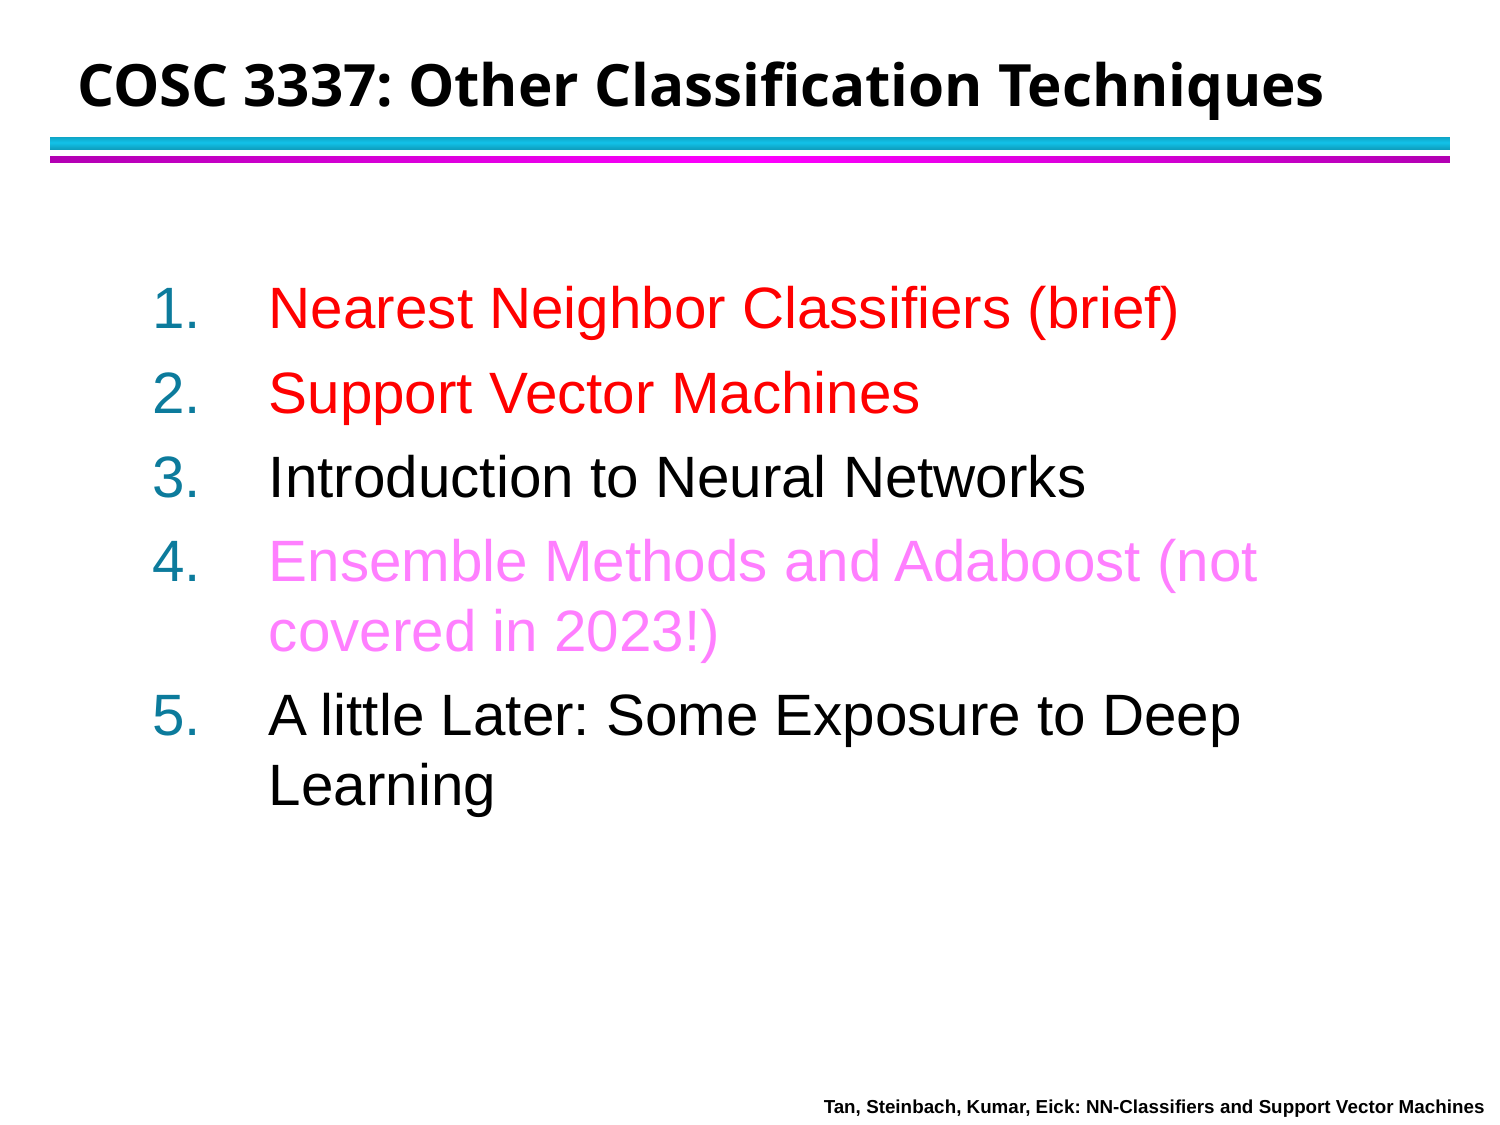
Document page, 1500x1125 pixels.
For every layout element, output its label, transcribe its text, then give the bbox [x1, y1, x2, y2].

title COSC 3337: Other Classification Techniques [62, 24, 1421, 125]
list Nearest Neighbor Classifiers (brief) Support Vector Machines Introduction to Neural Networks Ensemble Methods and Adaboost (not covered in 2023!) A little Later: Some Exposure to Deep Learning [62, 187, 1428, 1125]
